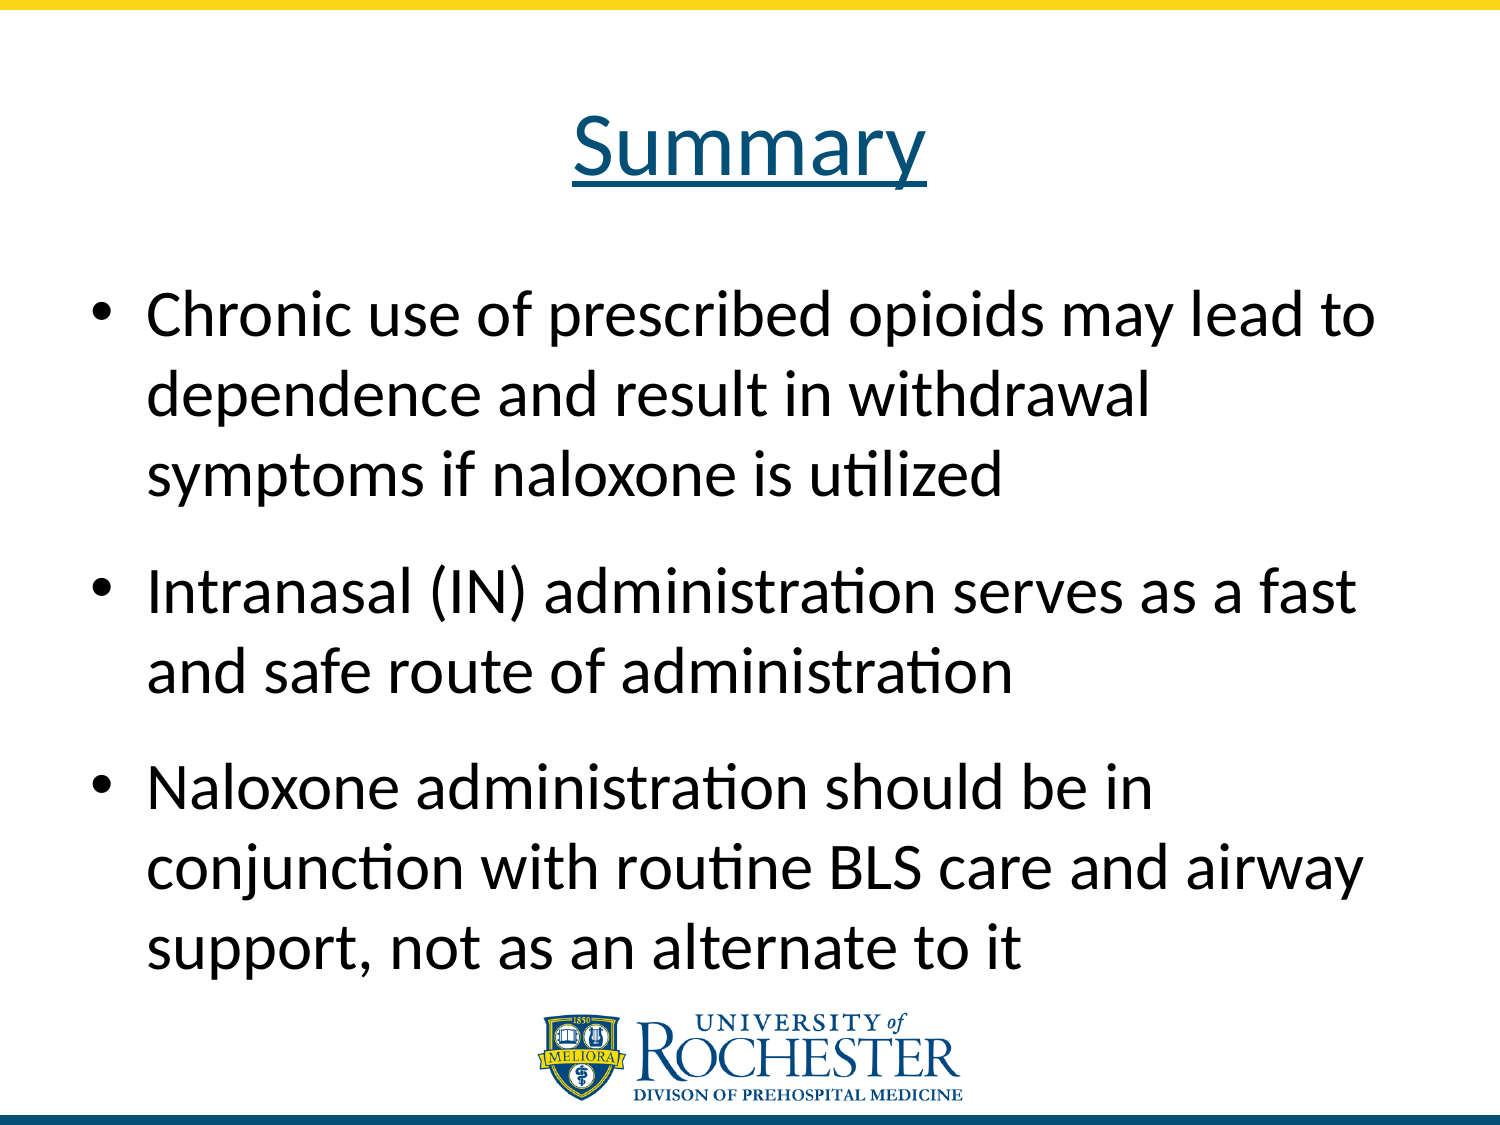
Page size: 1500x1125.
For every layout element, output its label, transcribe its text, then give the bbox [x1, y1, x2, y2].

picture [535, 1012, 965, 1103]
title Summary [75, 45, 1425, 233]
list Chronic use of prescribed opioids may lead to dependence and result in withdrawal symptoms if naloxone is utilized Intranasal (IN) administration serves as a fast and safe route of administration Naloxone administration should be in conjunction with routine BLS care and airway support, not as an alternate to it [75, 262, 1425, 1005]
